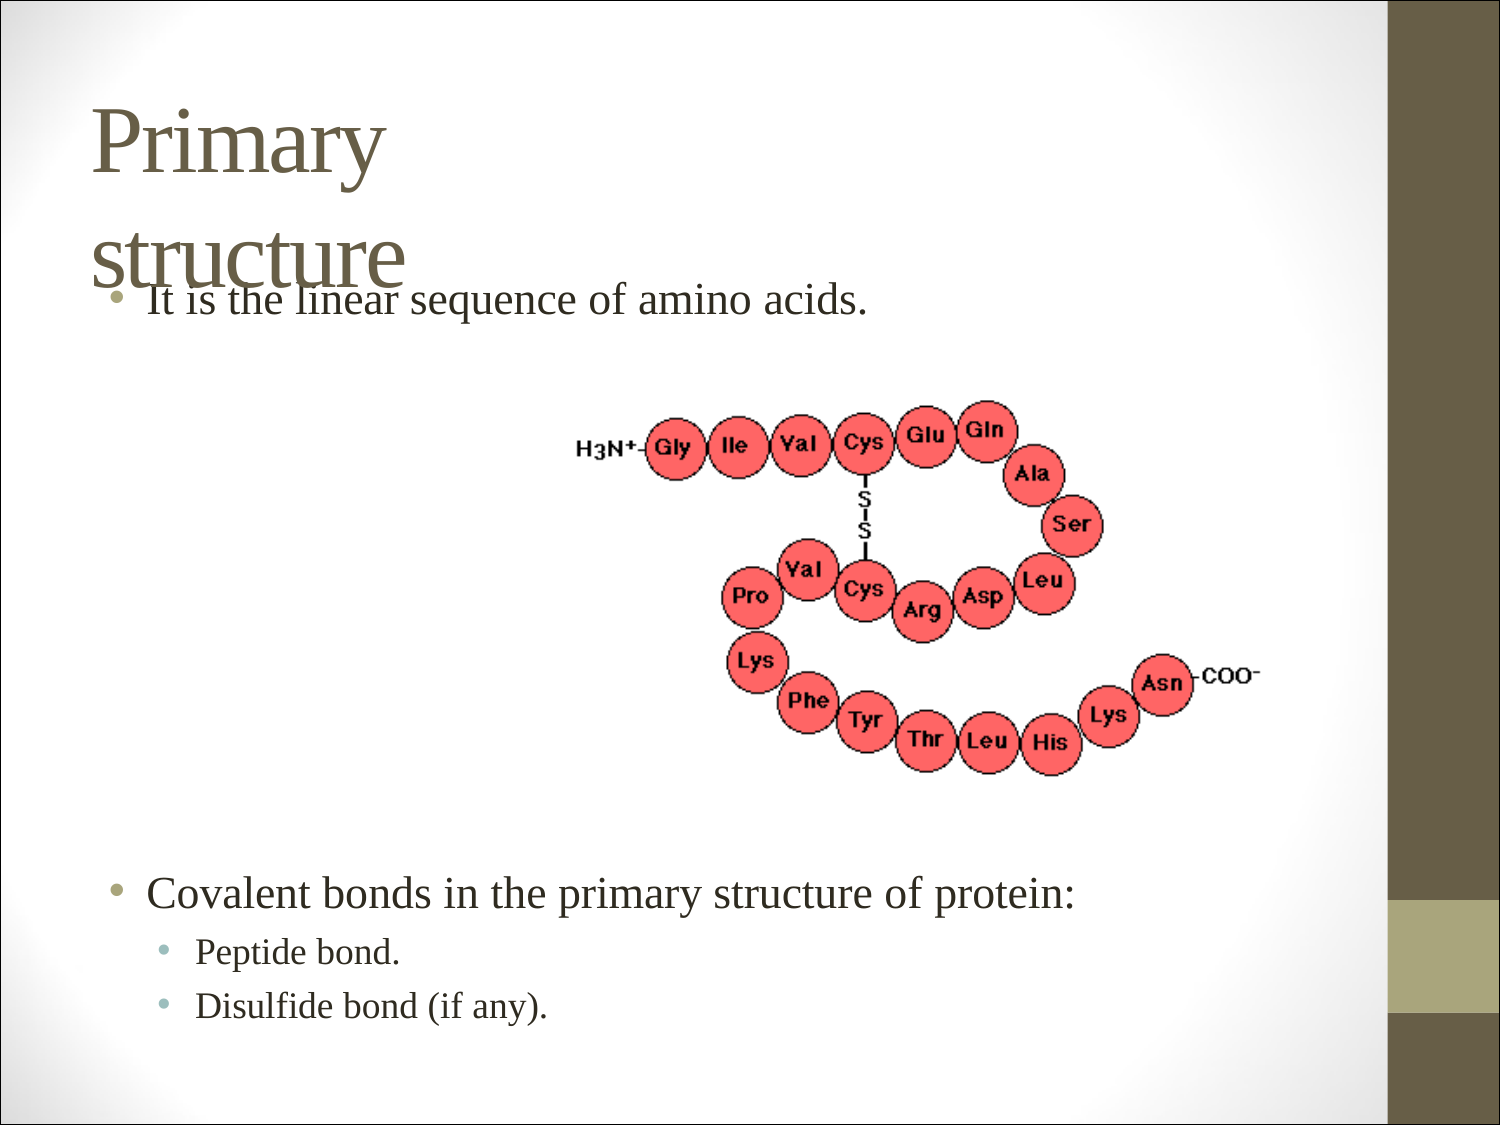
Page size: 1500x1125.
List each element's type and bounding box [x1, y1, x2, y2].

text_box [0, 0, 1500, 1125]
